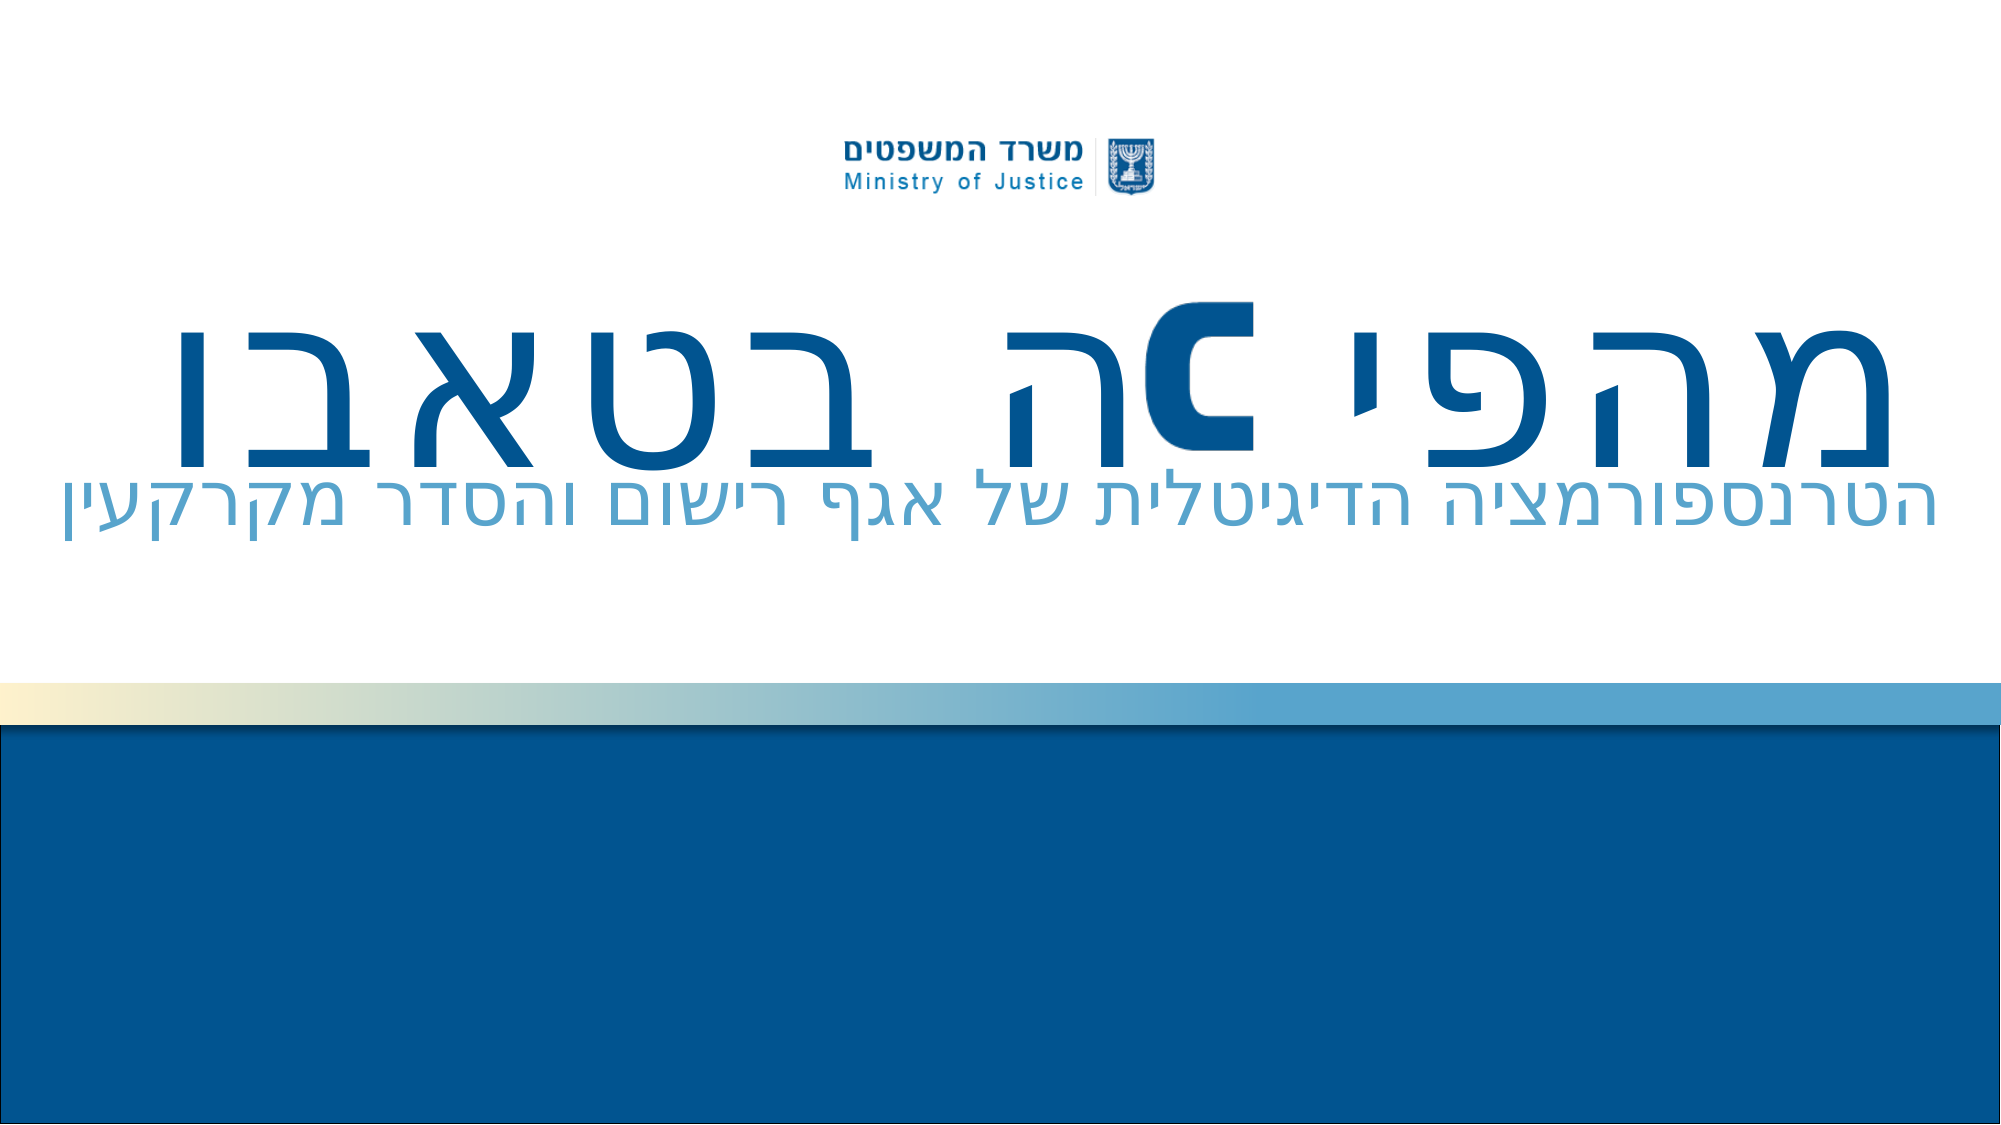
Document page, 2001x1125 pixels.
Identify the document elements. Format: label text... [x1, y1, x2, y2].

text_box [0, 737, 2000, 1124]
text_box [0, 682, 2000, 726]
text_box הטרנספורמציה הדיגיטלית של אגף רישום והסדר מקרקעין [43, 441, 128, 549]
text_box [128, 133, 1856, 671]
text_box הטרנספורמציה הדיגיטלית של אגף רישום והסדר מקרקעין [1856, 441, 1959, 549]
